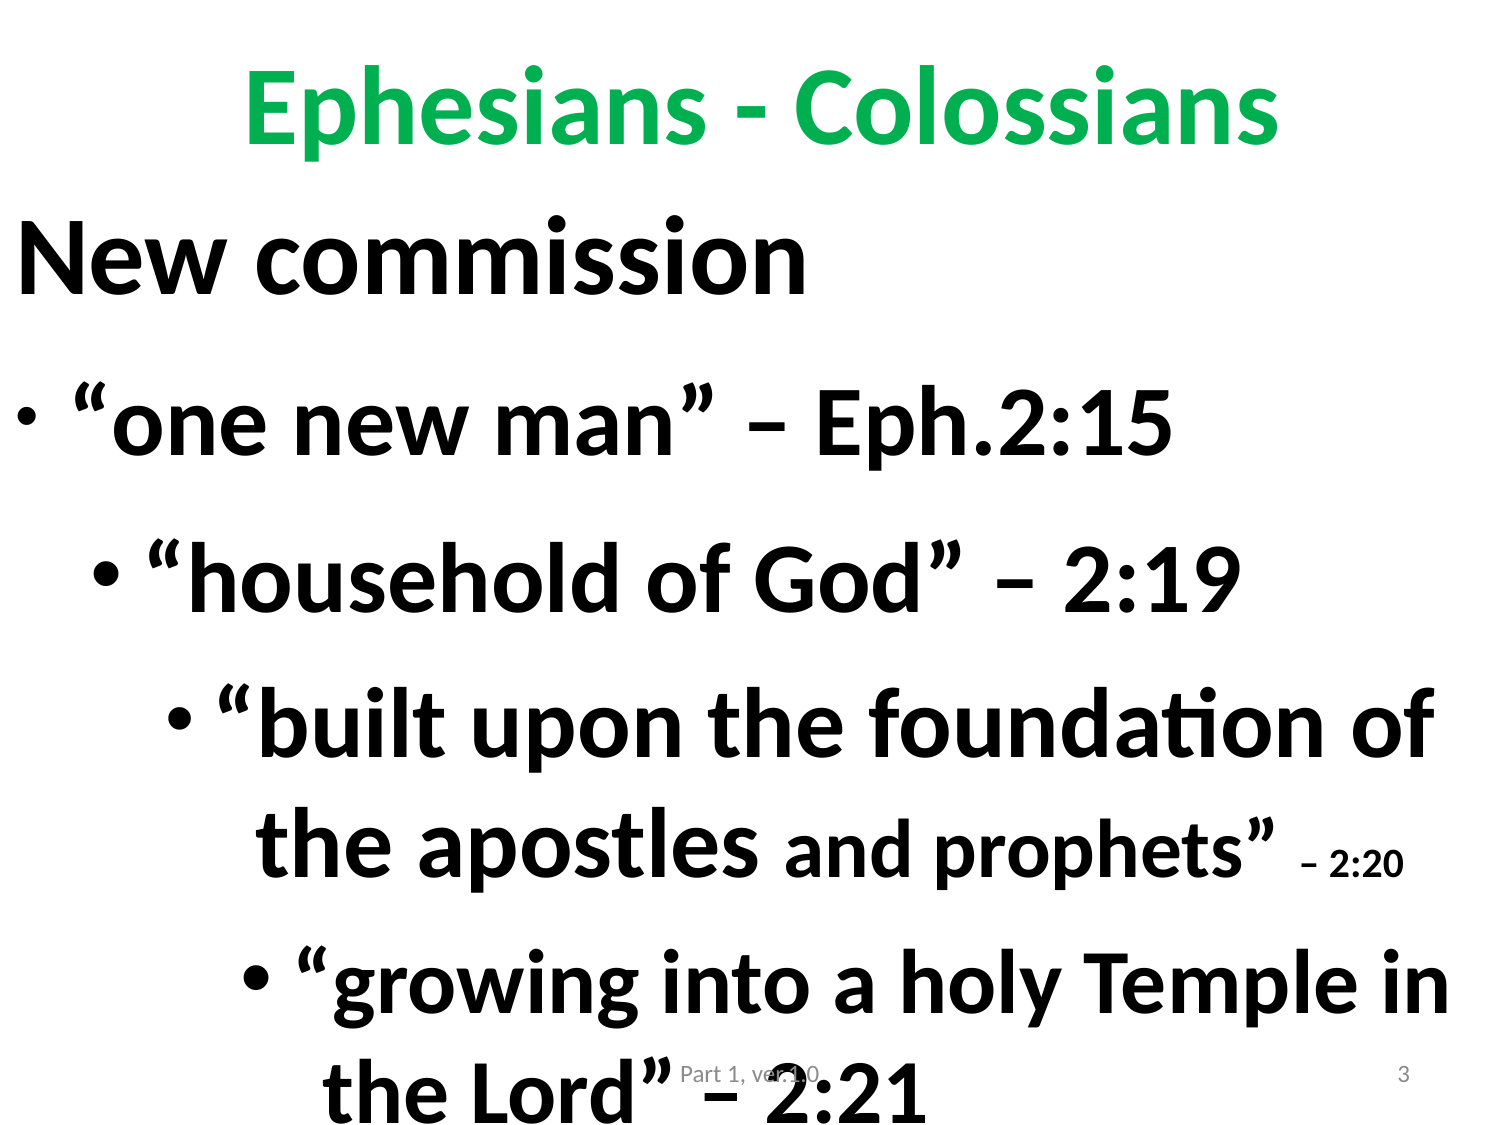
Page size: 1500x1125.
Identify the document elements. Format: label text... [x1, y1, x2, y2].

title Ephesians - Colossians [124, 37, 1401, 163]
slide_number 3 [1074, 1042, 1425, 1103]
subtitle New commission “one new man” – Eph.2:15 “household of God” – 2:19 “built upon the foundation of the apostles and prophets” – 2:20 “growing into a holy Temple in the Lord” – 2:21 [0, 174, 1476, 1125]
footer Part 1, ver.1.0 [512, 1042, 988, 1103]
